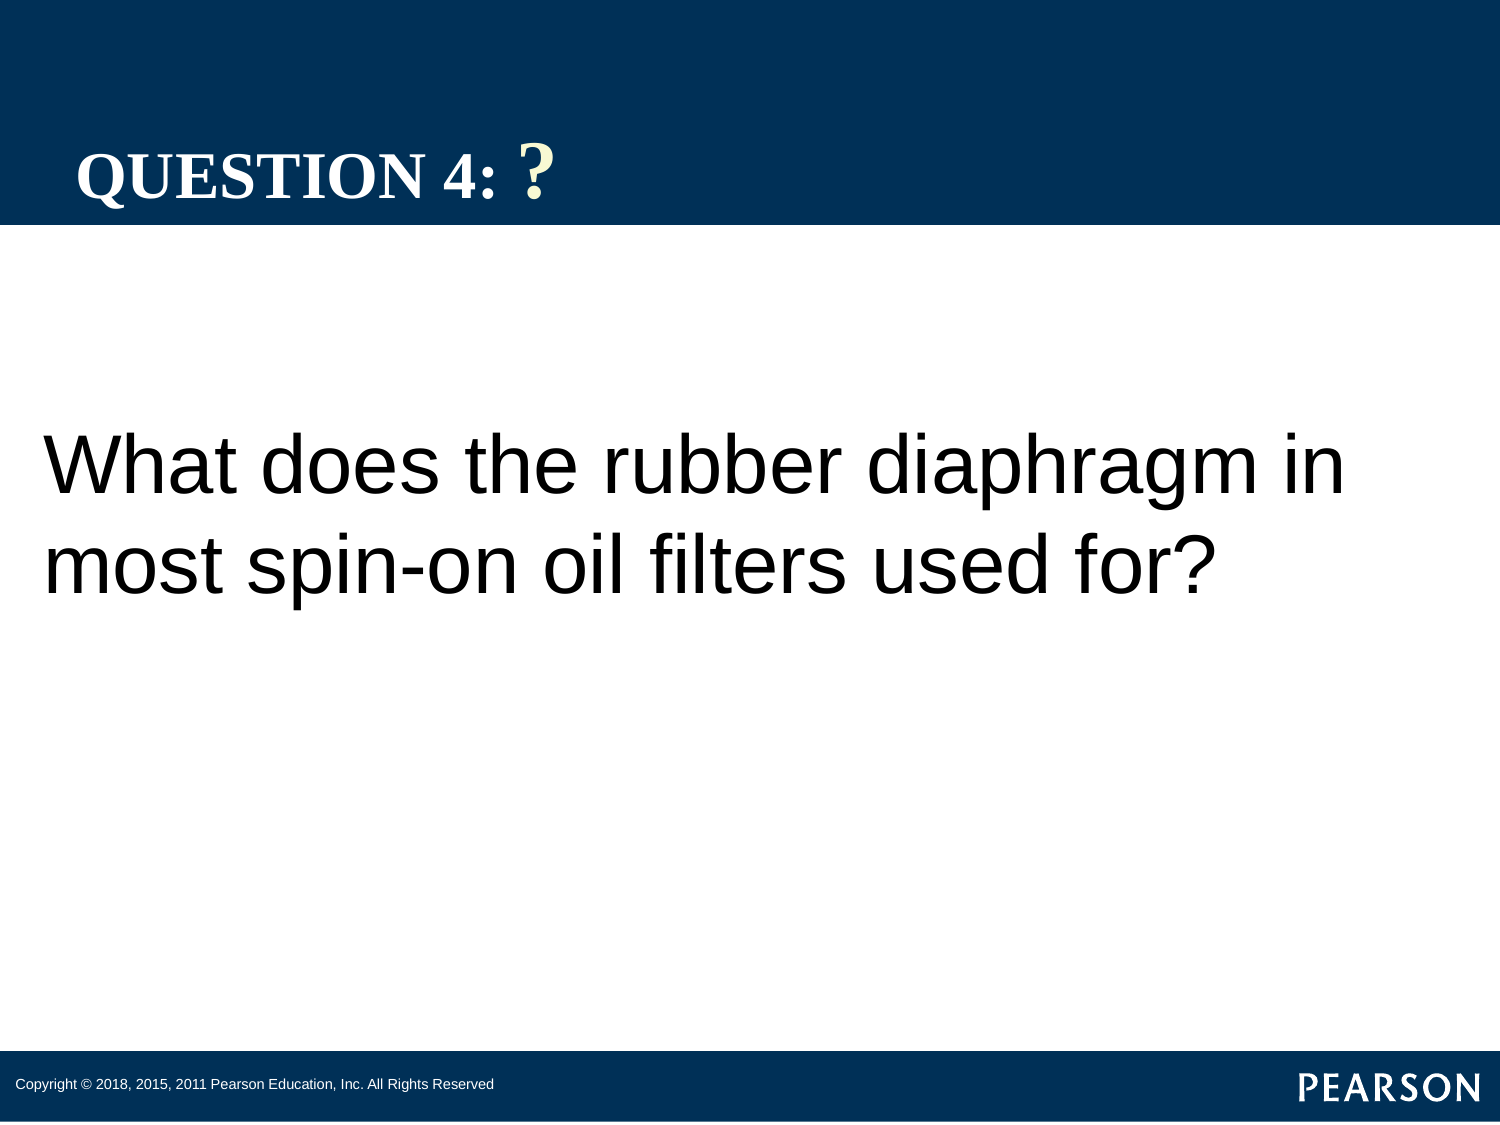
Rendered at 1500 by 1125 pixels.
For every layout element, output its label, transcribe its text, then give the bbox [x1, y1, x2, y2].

text_box What does the rubber diaphragm in most spin-on oil filters used for? [28, 402, 1429, 618]
title QUESTION 4: ? [75, 35, 1425, 216]
